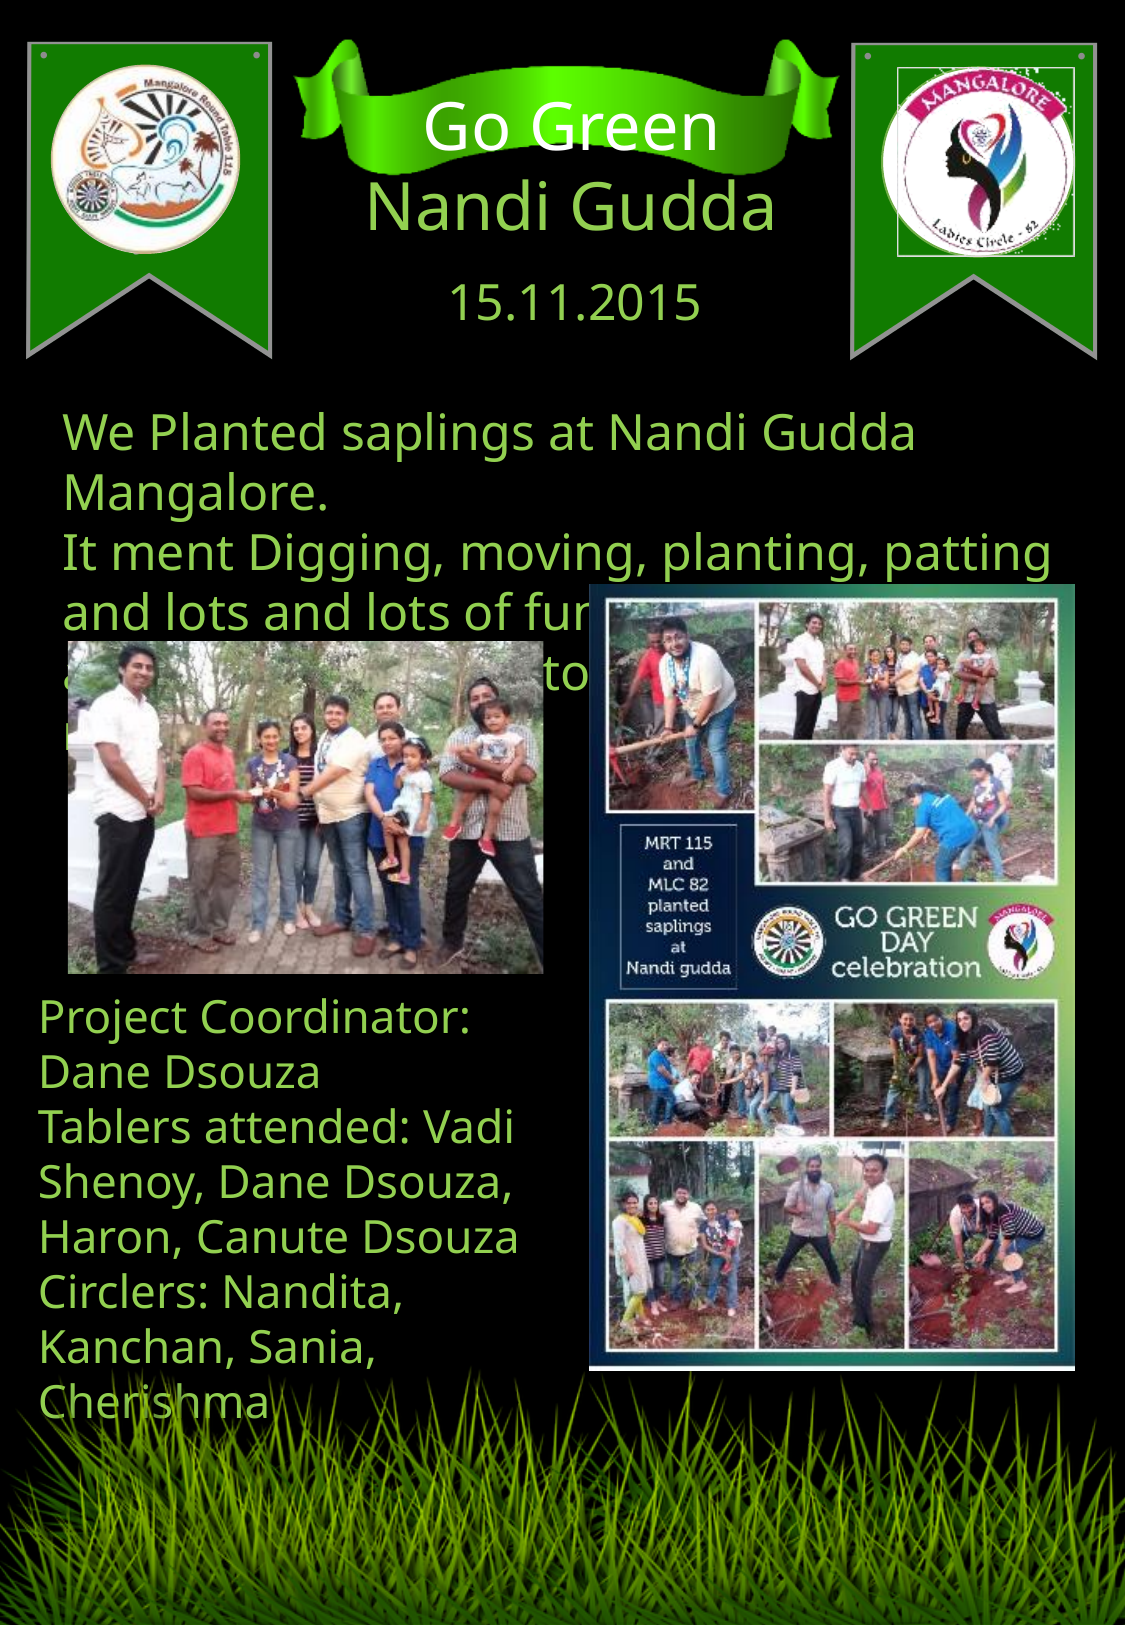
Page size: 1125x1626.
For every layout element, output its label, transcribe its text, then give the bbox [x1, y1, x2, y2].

picture [290, 38, 1100, 363]
text_box Go Green Nandi Gudda [185, 35, 958, 331]
text_box 15.11.2015 [432, 263, 717, 338]
text_box We Planted saplings at Nandi Gudda Mangalore. It ment Digging, moving, planting, patting and lots and lots of fun. Come ten years we are gonna be proud to see a tree with our name on it!!! [47, 392, 1097, 768]
picture [0, 584, 1125, 1625]
picture [23, 38, 275, 362]
text_box Project Coordinator: Dane Dsouza Tablers attended: Vadi Shenoy, Dane Dsouza, Haron, Canute Dsouza Circlers: Nandita, Kanchan, Sania, Cherishma [23, 980, 589, 1190]
picture [67, 641, 544, 974]
